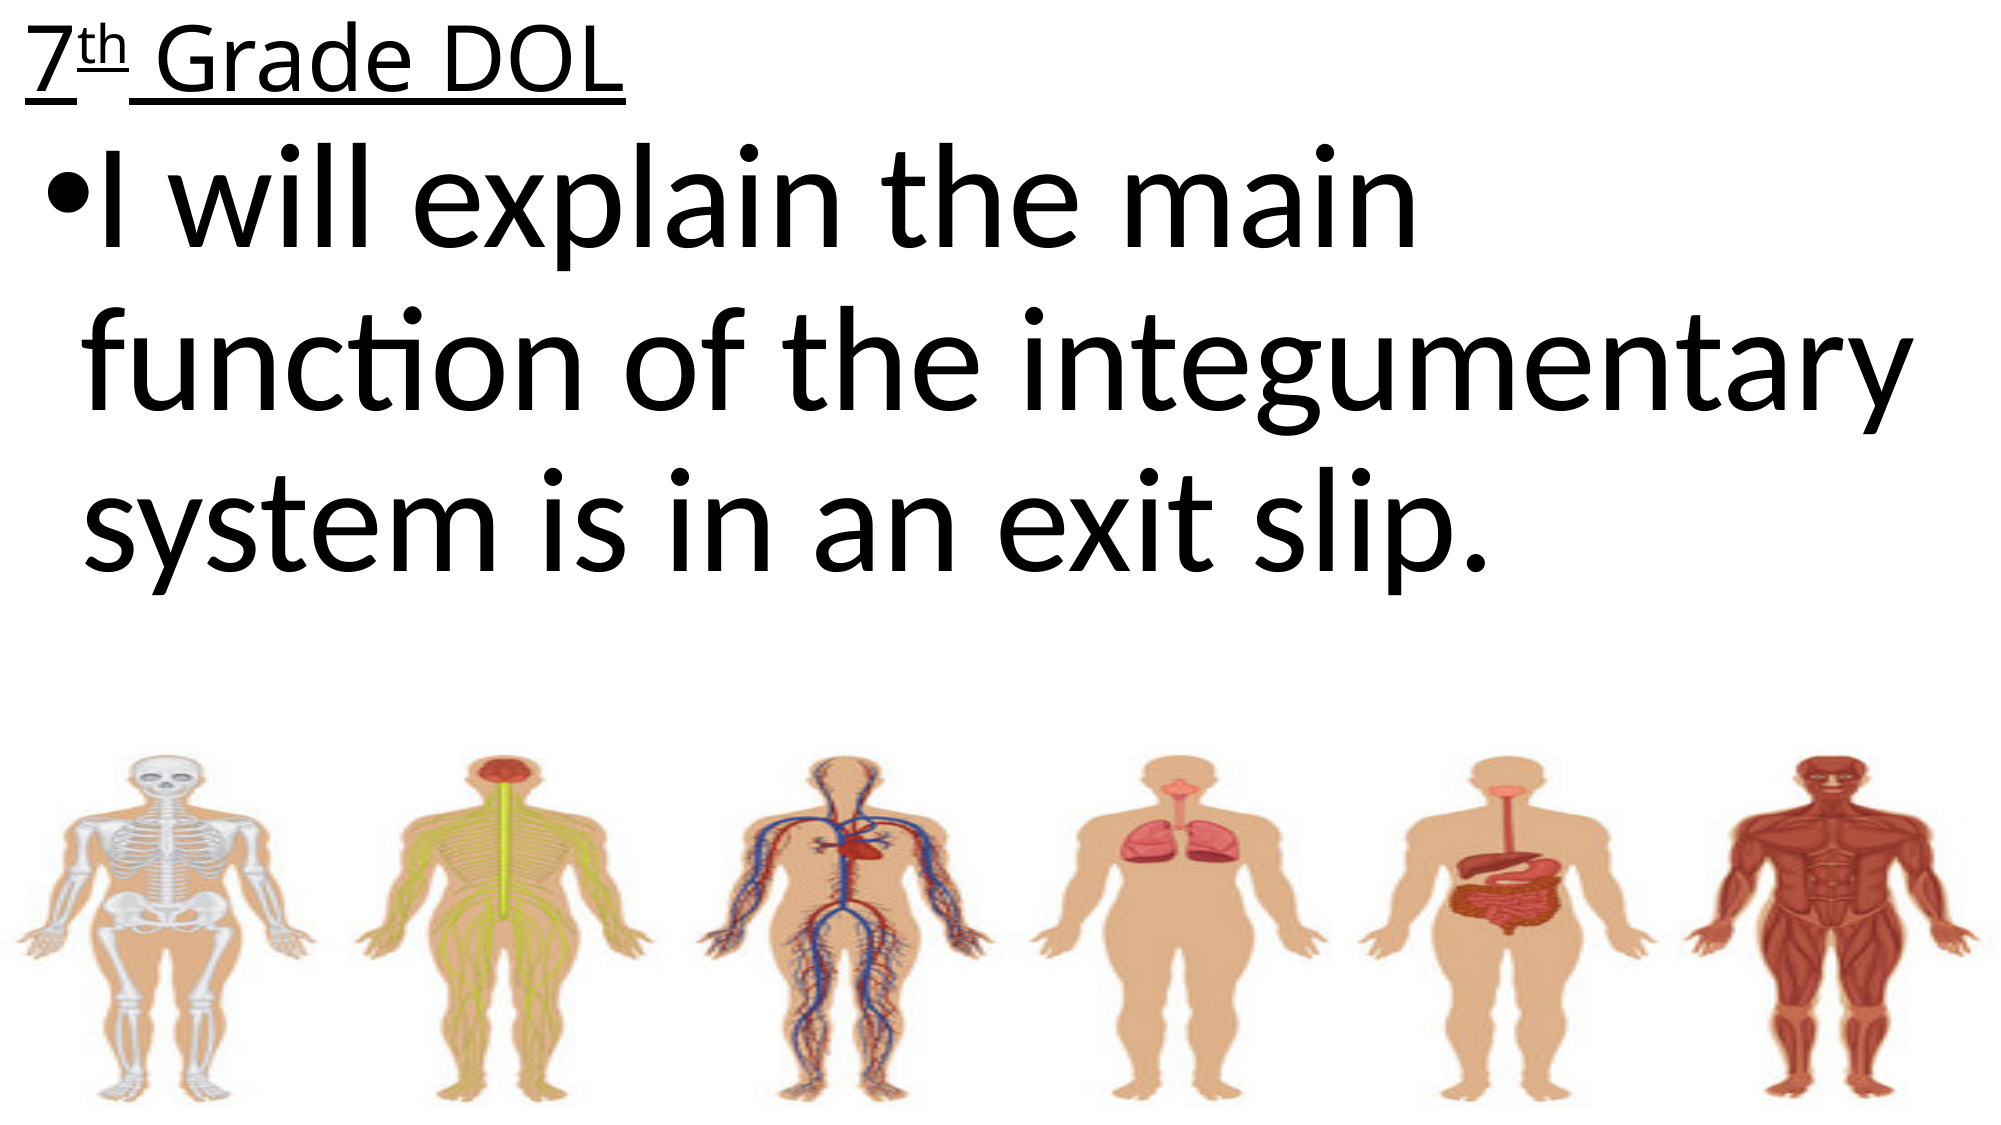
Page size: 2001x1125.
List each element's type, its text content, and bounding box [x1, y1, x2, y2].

title 7th Grade DOL [9, 0, 1735, 171]
picture [0, 732, 2000, 1125]
list I will explain the main function of the integumentary system is in an exit slip. [27, 110, 1978, 732]
